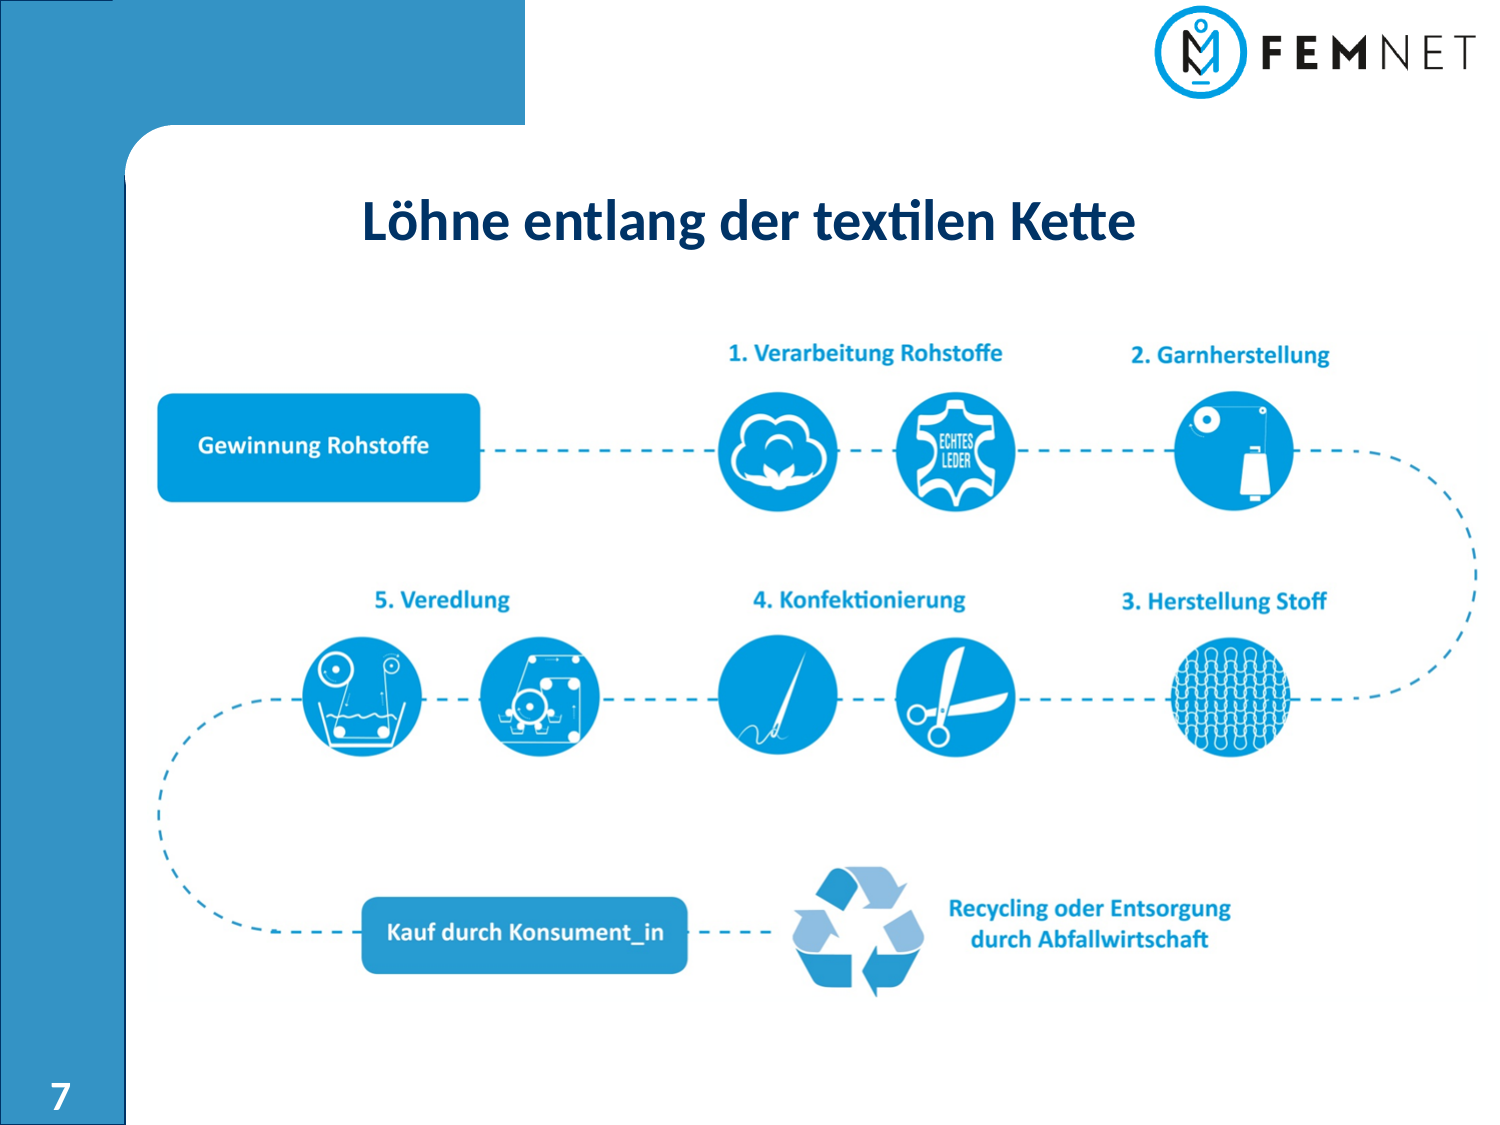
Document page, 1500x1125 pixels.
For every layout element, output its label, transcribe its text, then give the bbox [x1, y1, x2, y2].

text_box 7 [0, 1071, 122, 1125]
picture [1149, 0, 1481, 105]
picture [147, 331, 1488, 1002]
text_box Löhne entlang der textilen Kette [95, 121, 1405, 261]
